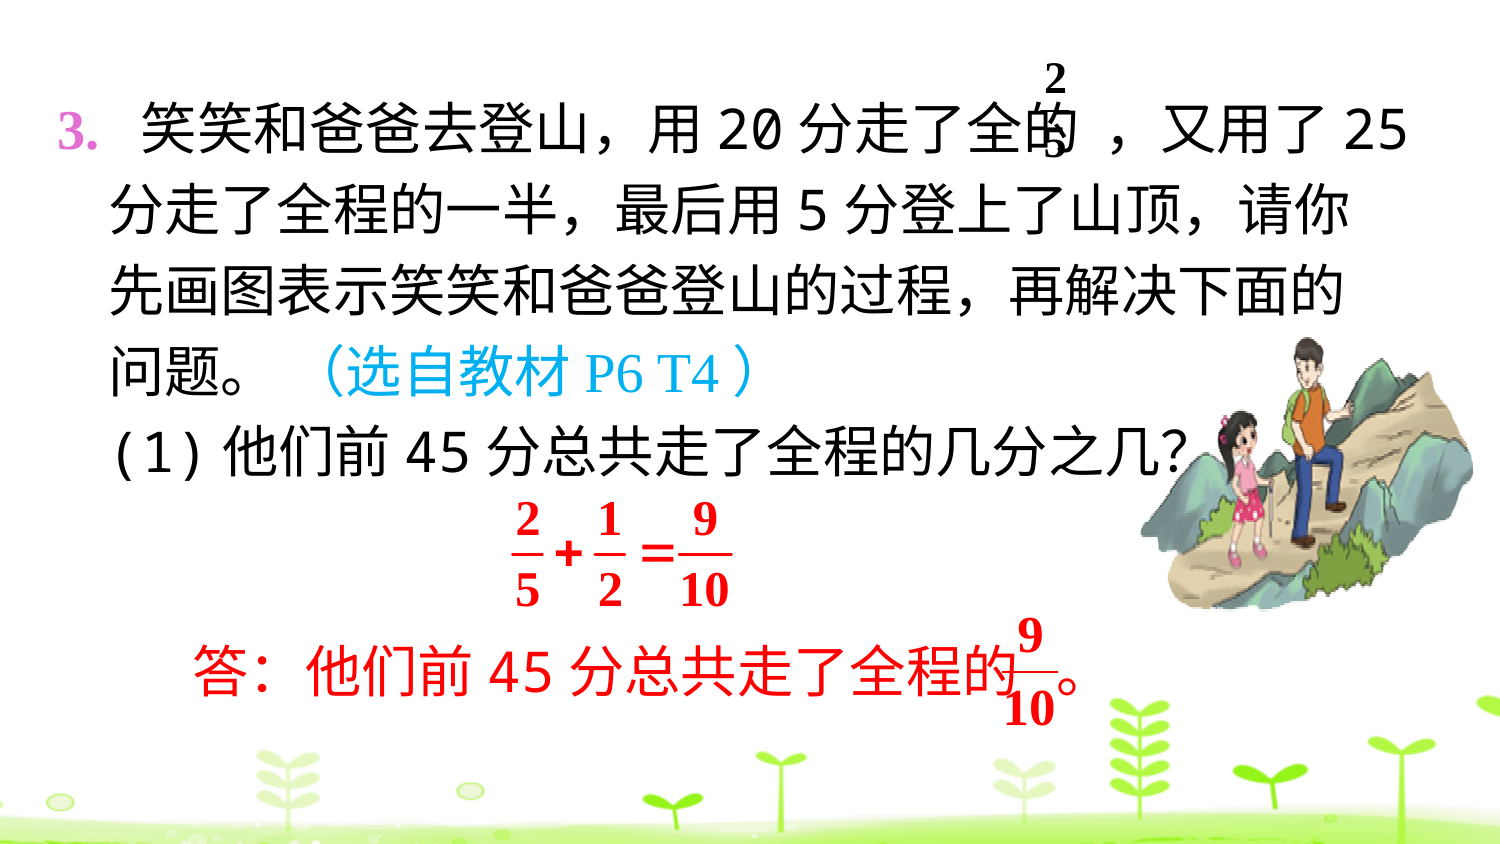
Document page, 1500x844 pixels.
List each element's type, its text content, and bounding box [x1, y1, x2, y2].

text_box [168, 489, 1137, 734]
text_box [42, 43, 1440, 415]
picture [0, 0, 1500, 844]
text_box (1)他们前45分总共走了全程的几分之几？ [96, 415, 1139, 490]
